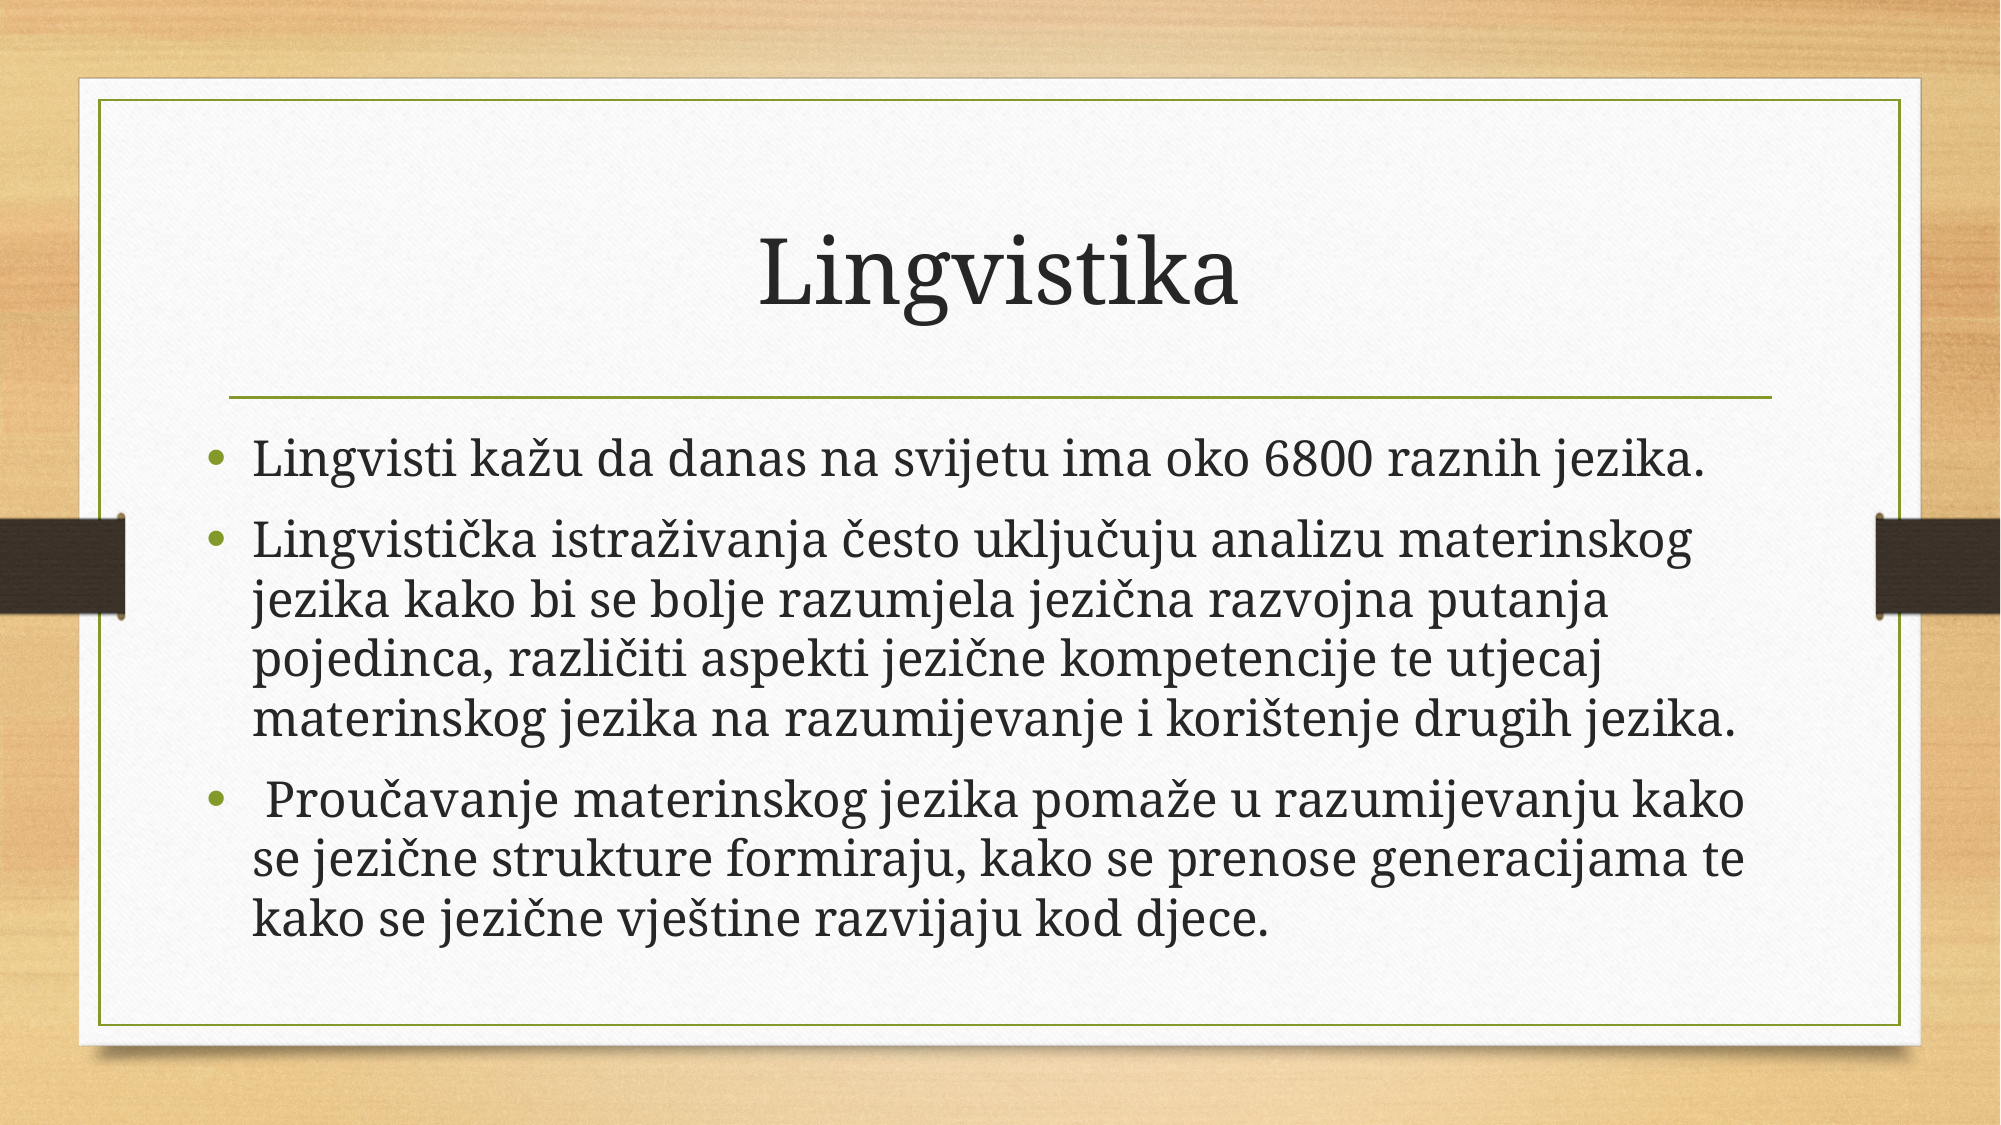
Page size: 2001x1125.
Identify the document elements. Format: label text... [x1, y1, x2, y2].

list Lingvisti kažu da danas na svijetu ima oko 6800 raznih jezika. Lingvistička istraživanja često uključuju analizu materinskog jezika kako bi se bolje razumjela jezična razvojna putanja pojedinca, različiti aspekti jezične kompetencije te utjecaj materinskog jezika na razumijevanje i korištenje drugih jezika. Proučavanje materinskog jezika pomaže u razumijevanju kako se jezične strukture formiraju, kako se prenose generacijama te kako se jezične vještine razvijaju kod djece. [191, 419, 1767, 964]
title Lingvistika [212, 161, 1788, 375]
picture [0, 0, 2001, 1125]
